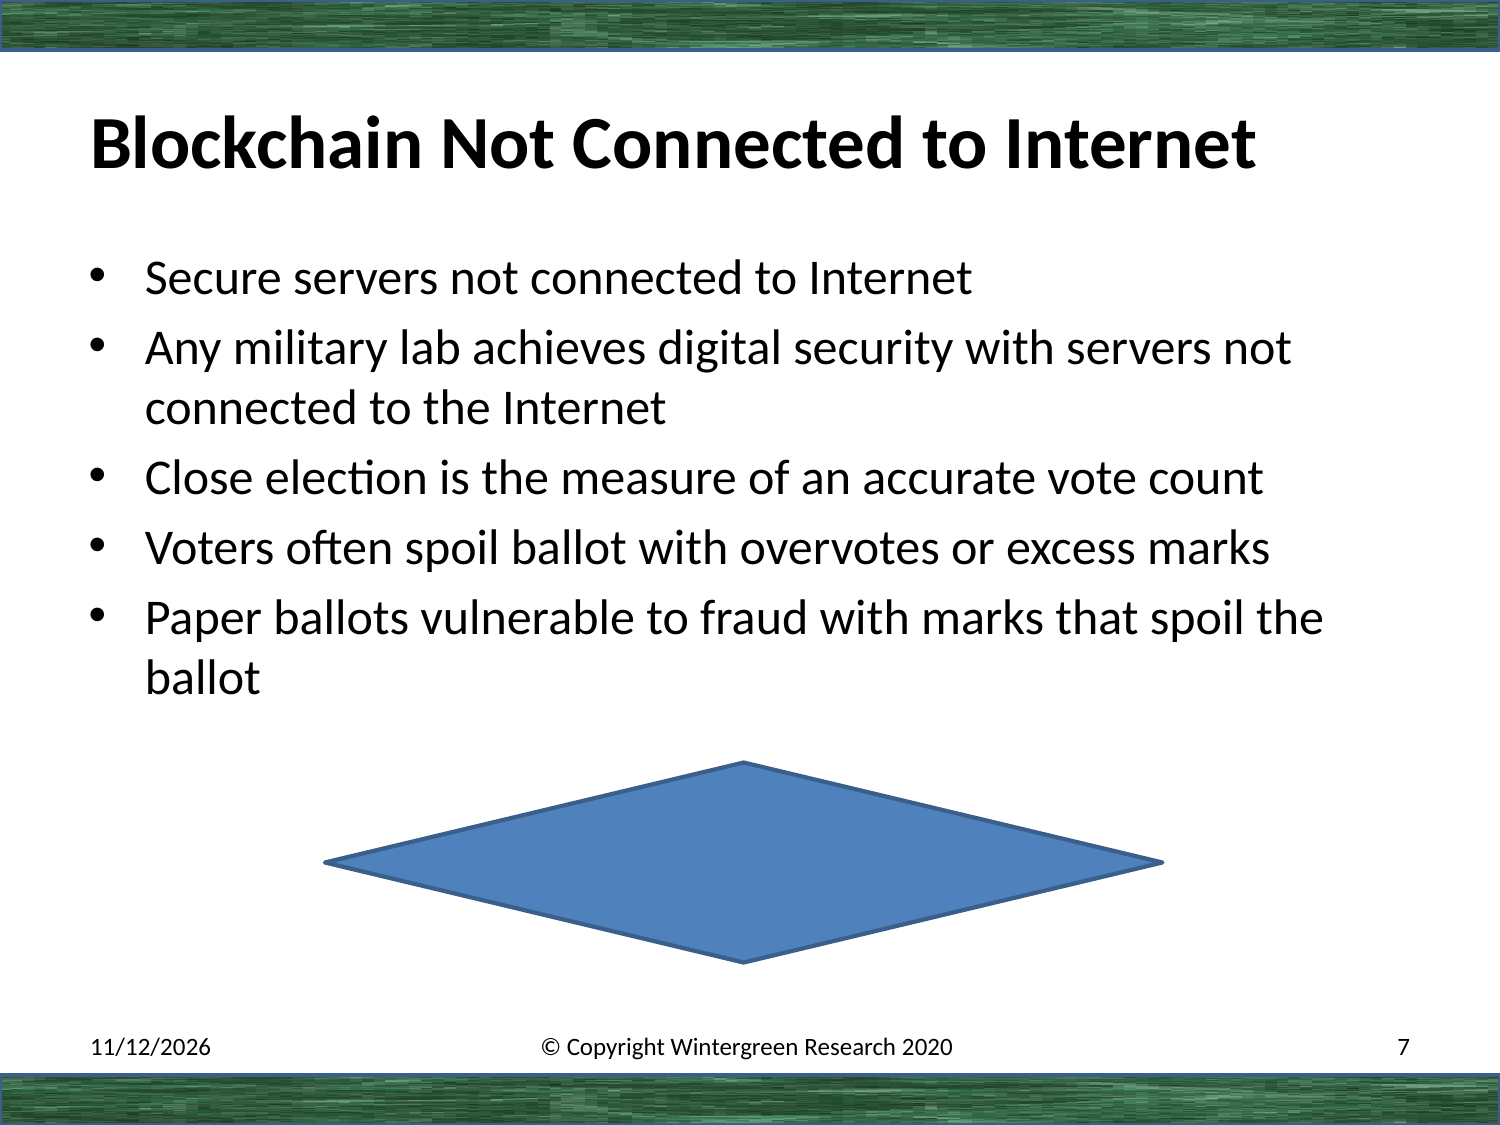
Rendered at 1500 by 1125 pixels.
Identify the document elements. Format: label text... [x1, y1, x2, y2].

slide_number 7 [1074, 1015, 1425, 1075]
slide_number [75, 1015, 425, 1075]
list Secure servers not connected to Internet Any military lab achieves digital security with servers not connected to the Internet Close election is the measure of an accurate vote count Voters often spoil ballot with overvotes or excess marks Paper ballots vulnerable to fraud with marks that spoil the ballot [73, 237, 1424, 980]
text_box [322, 760, 1165, 965]
title Blockchain Not Connected to Internet [75, 45, 1425, 233]
footer © Copyright Wintergreen Research 2020 [512, 1015, 988, 1075]
